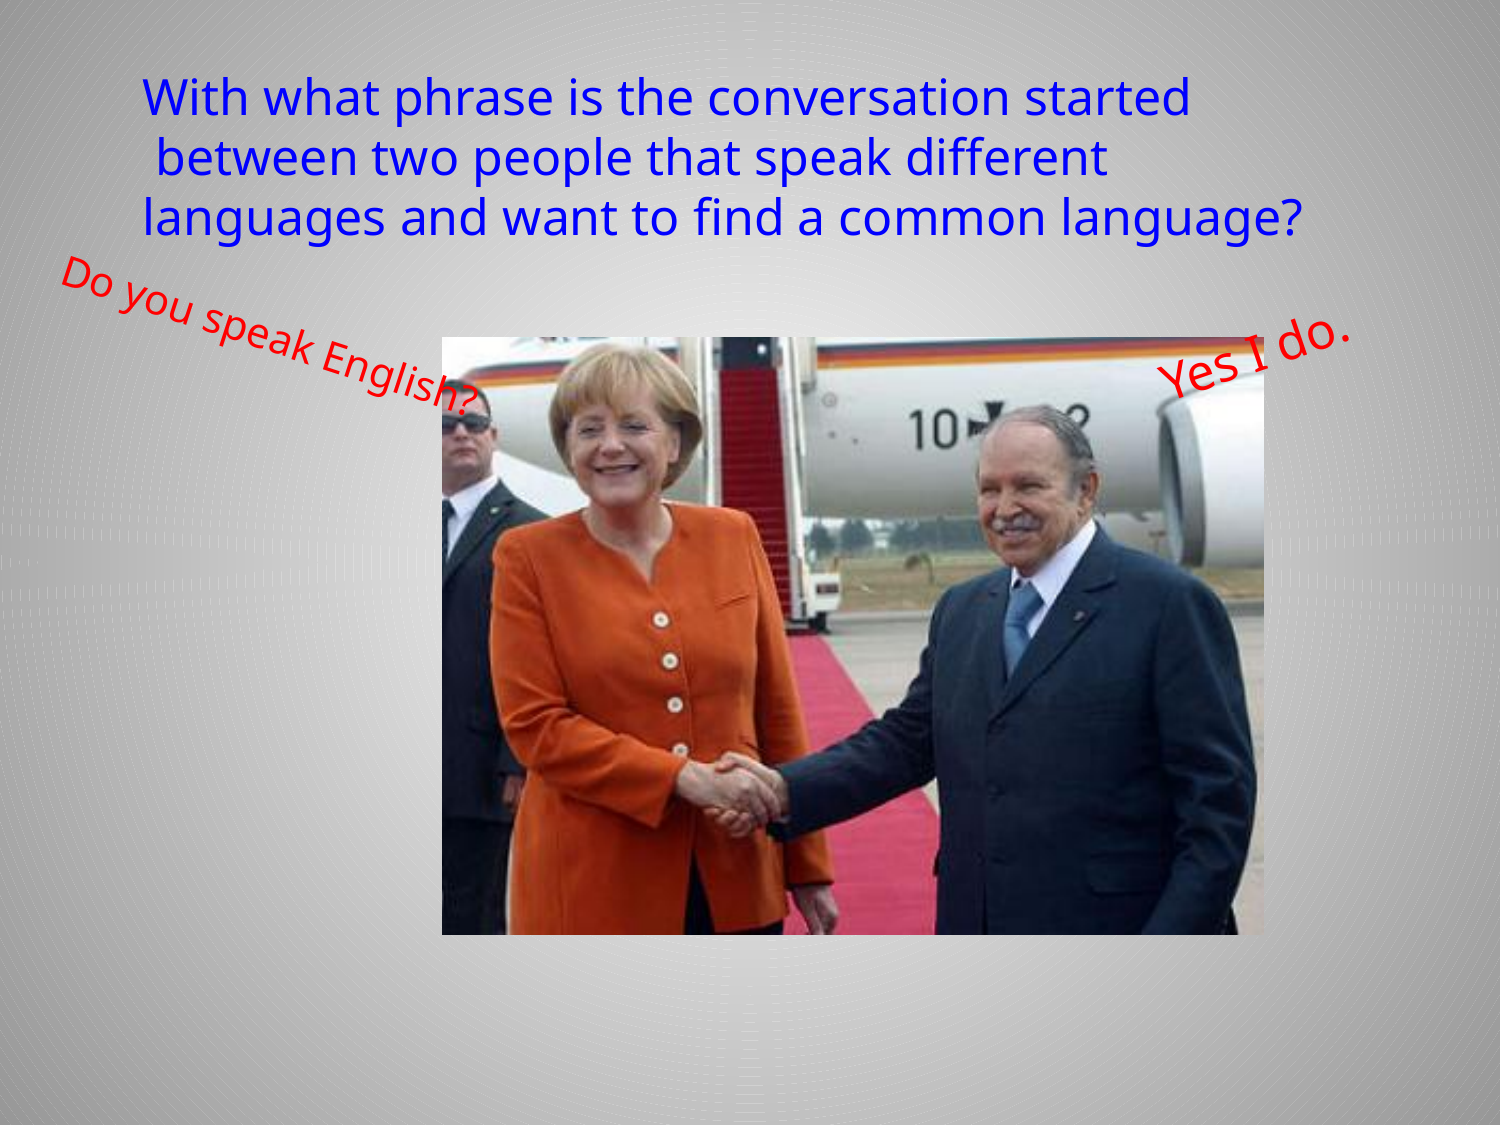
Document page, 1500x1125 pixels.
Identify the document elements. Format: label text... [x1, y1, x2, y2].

text_box With what phrase is the conversation started between two people that speak different languages and want to find a common language? [127, 57, 1319, 253]
text_box Yes I do. [1184, 279, 1374, 387]
text_box Do you speak English? [39, 232, 437, 424]
picture [442, 337, 1264, 936]
